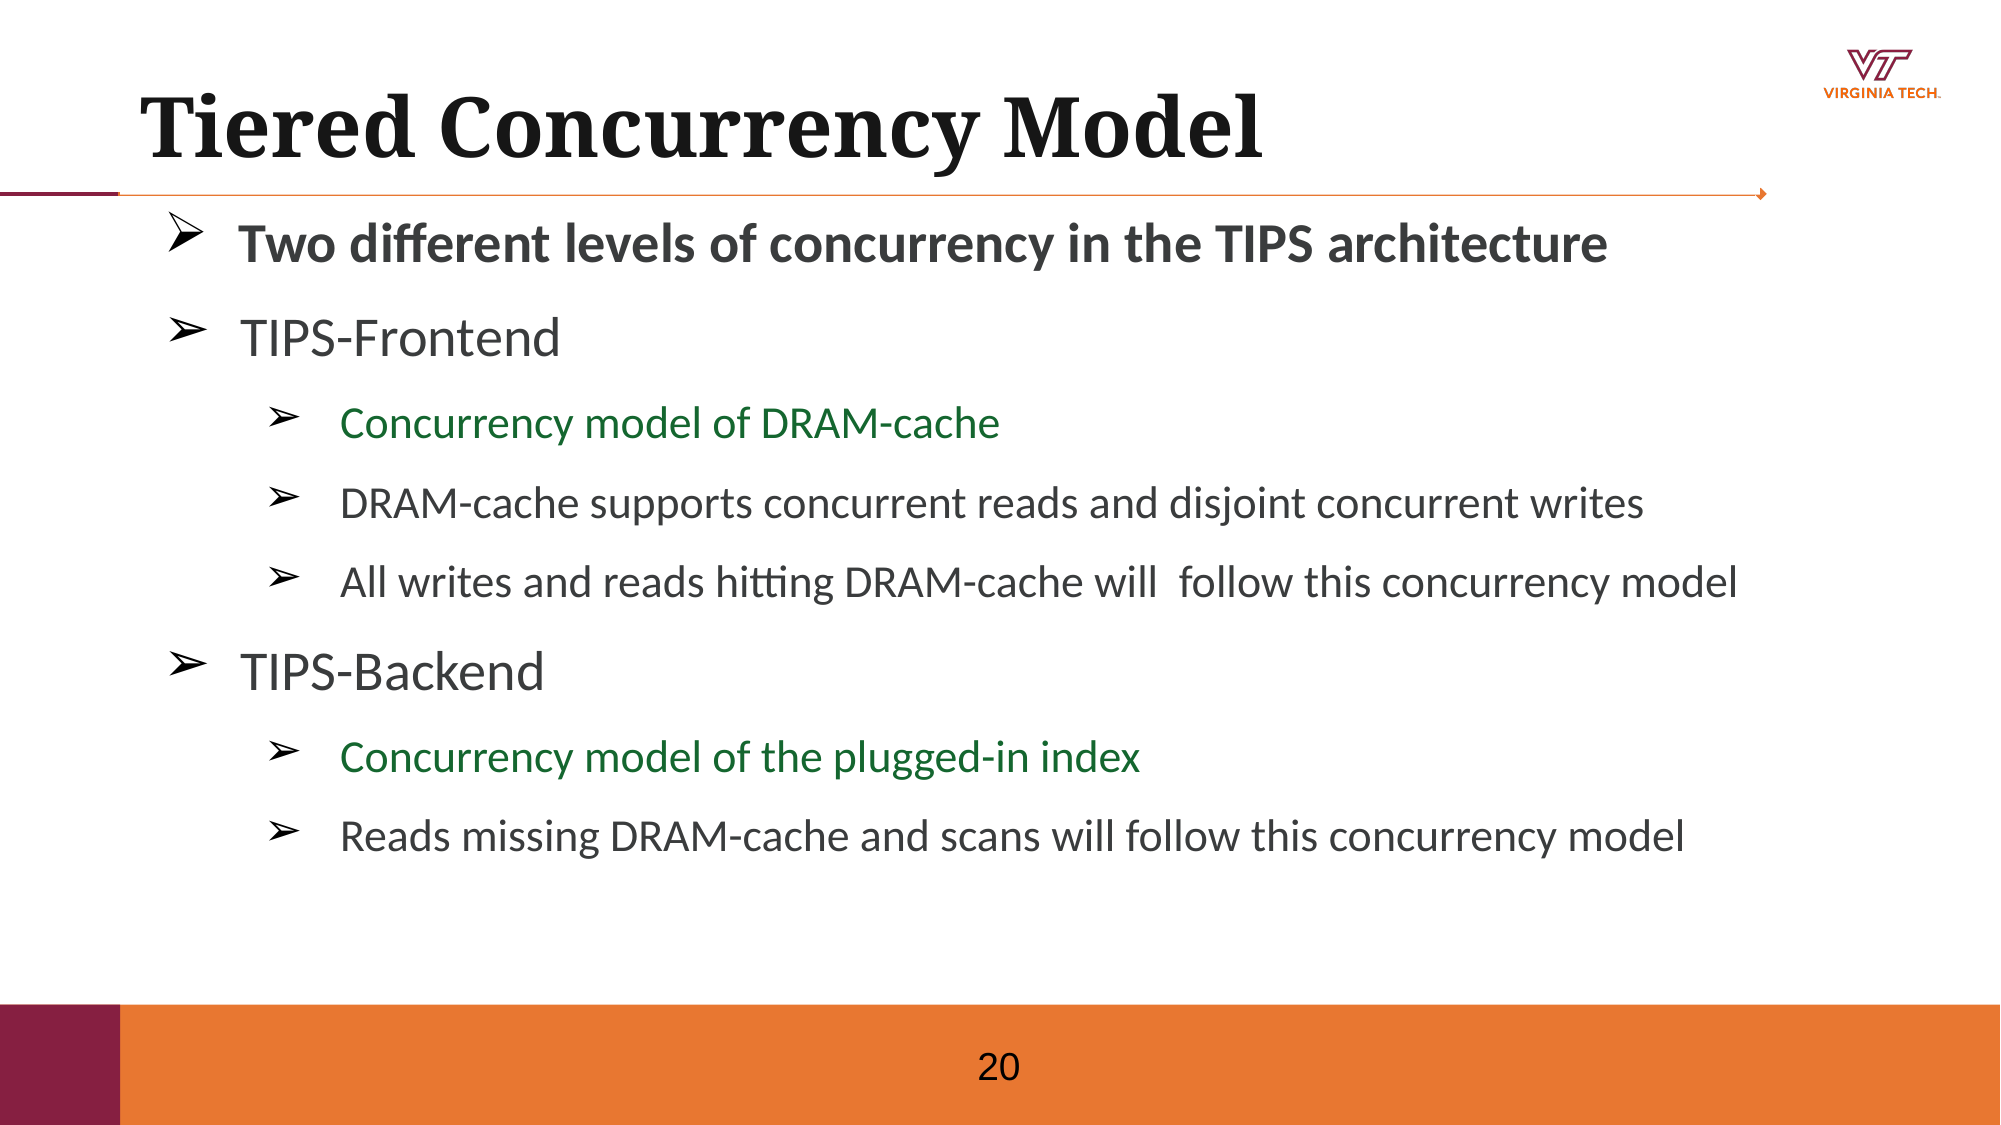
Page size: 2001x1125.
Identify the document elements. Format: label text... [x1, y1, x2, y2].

picture [1812, 38, 1948, 111]
title Tiered Concurrency Model [118, 72, 1762, 197]
slide_number 20 [878, 1004, 1119, 1125]
list Two different levels of concurrency in the TIPS architecture TIPS-Frontend Concurrency model of DRAM-cache DRAM-cache supports concurrent reads and disjoint concurrent writes All writes and reads hitting DRAM-cache will follow this concurrency model TIPS-Backend Concurrency model of the plugged-in index Reads missing DRAM-cache and scans will follow this concurrency model [120, 175, 1783, 994]
